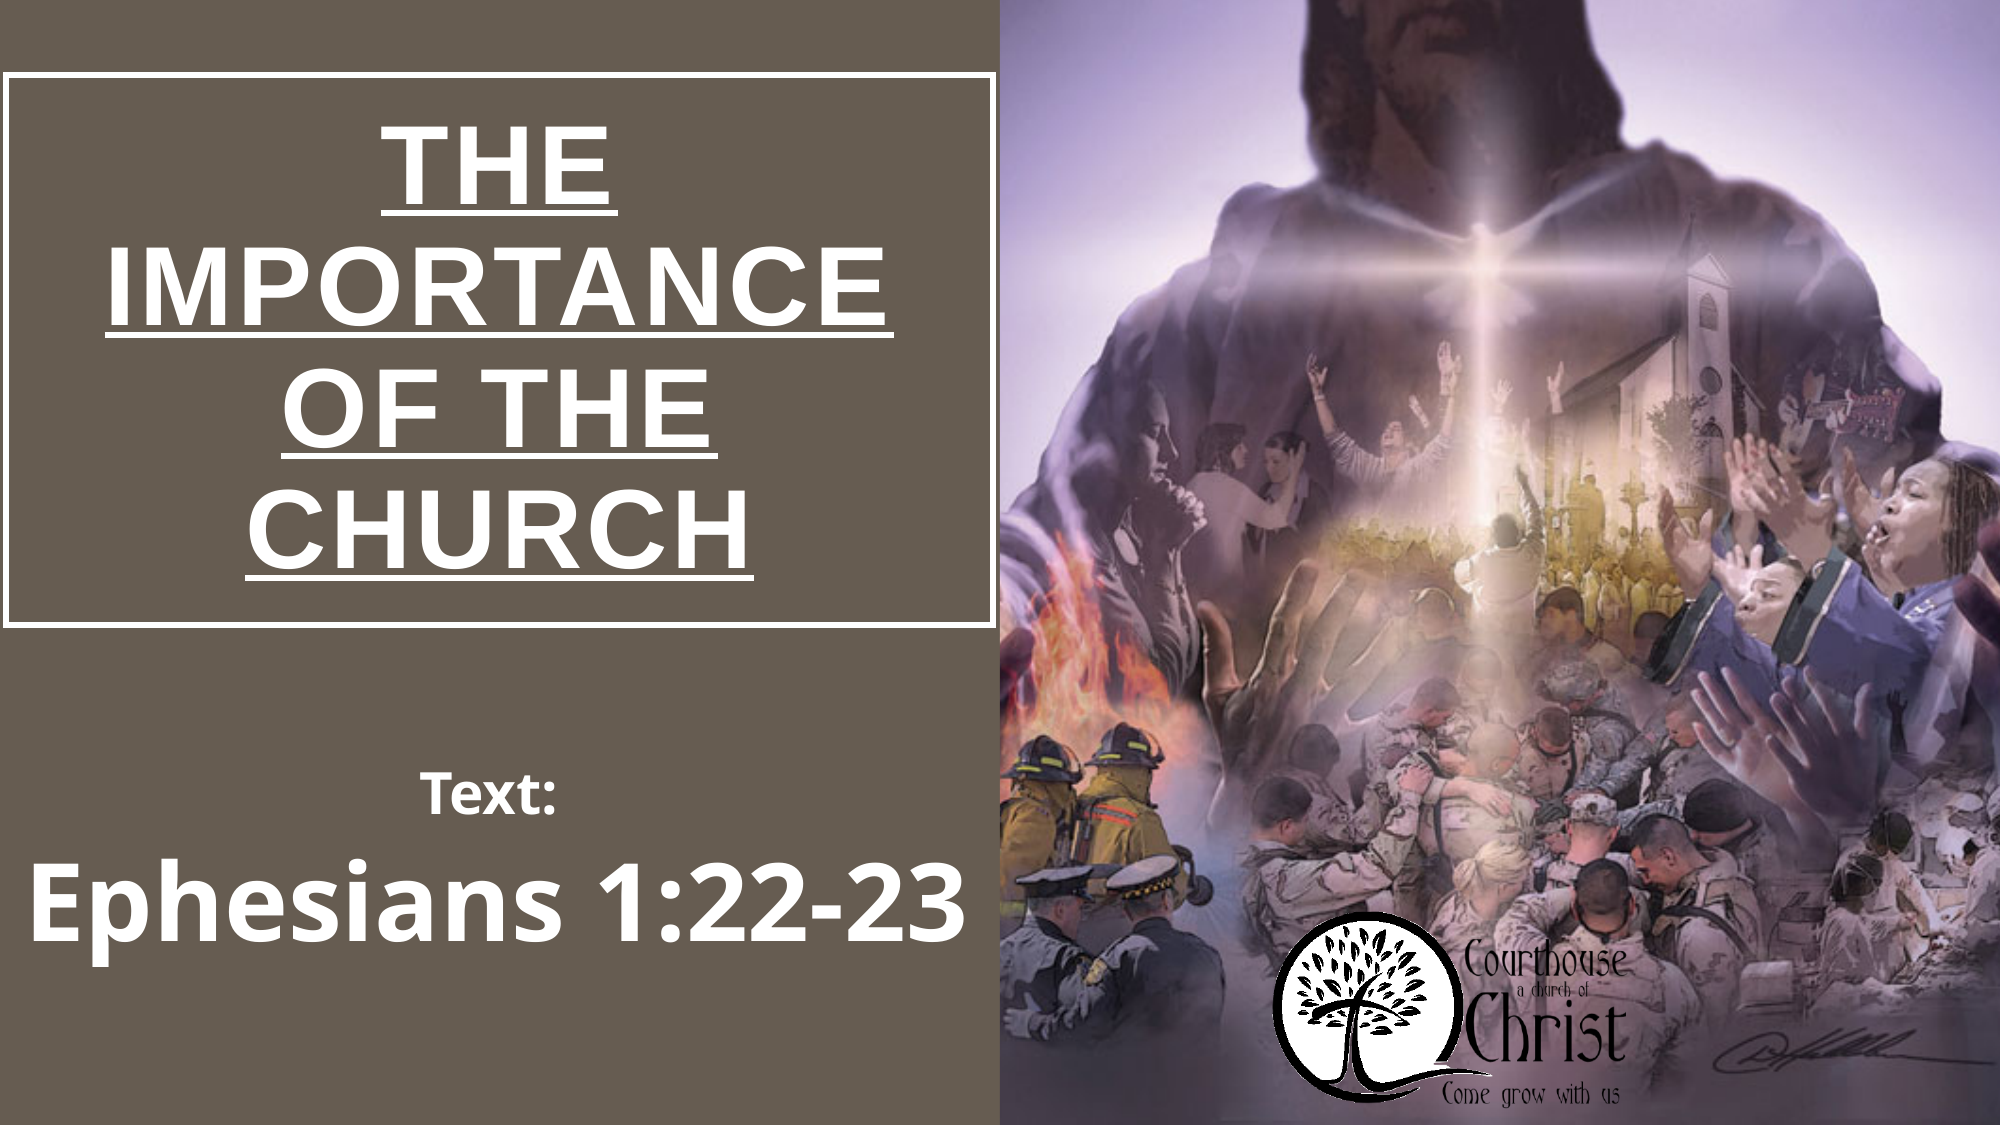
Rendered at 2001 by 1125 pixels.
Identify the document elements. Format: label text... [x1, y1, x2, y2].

subtitle Text: Ephesians 1:22-23 [0, 757, 997, 1050]
title The Importance Of The Church [3, 72, 996, 628]
picture [999, 0, 2000, 1125]
text_box [0, 0, 999, 1125]
